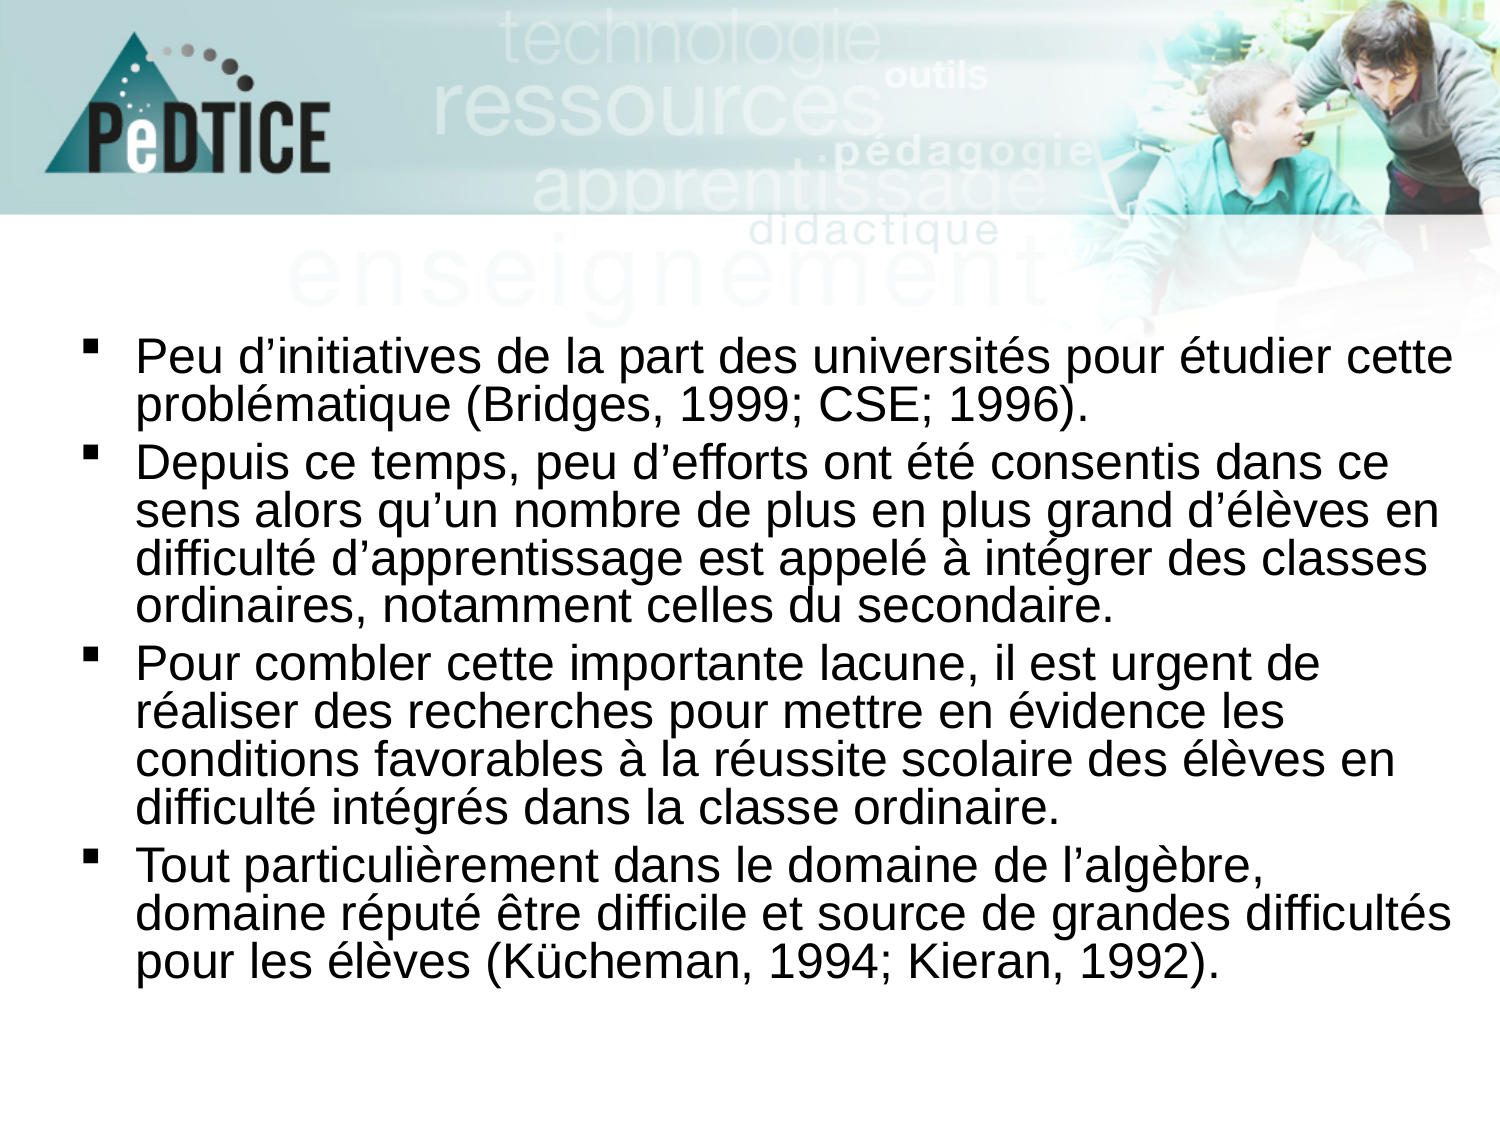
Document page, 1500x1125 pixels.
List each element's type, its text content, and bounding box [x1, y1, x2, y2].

list Peu d’initiatives de la part des universités pour étudier cette problématique (Bridges, 1999; CSE; 1996). Depuis ce temps, peu d’efforts ont été consentis dans ce sens alors qu’un nombre de plus en plus grand d’élèves en difficulté d’apprentissage est appelé à intégrer des classes ordinaires, notamment celles du secondaire. Pour combler cette importante lacune, il est urgent de réaliser des recherches pour mettre en évidence les conditions favorables à la réussite scolaire des élèves en difficulté intégrés dans la classe ordinaire. Tout particulièrement dans le domaine de l’algèbre, domaine réputé être difficile et source de grandes difficultés pour les élèves (Kücheman, 1994; Kieran, 1992). [64, 257, 1474, 1010]
picture [0, 0, 1500, 1125]
